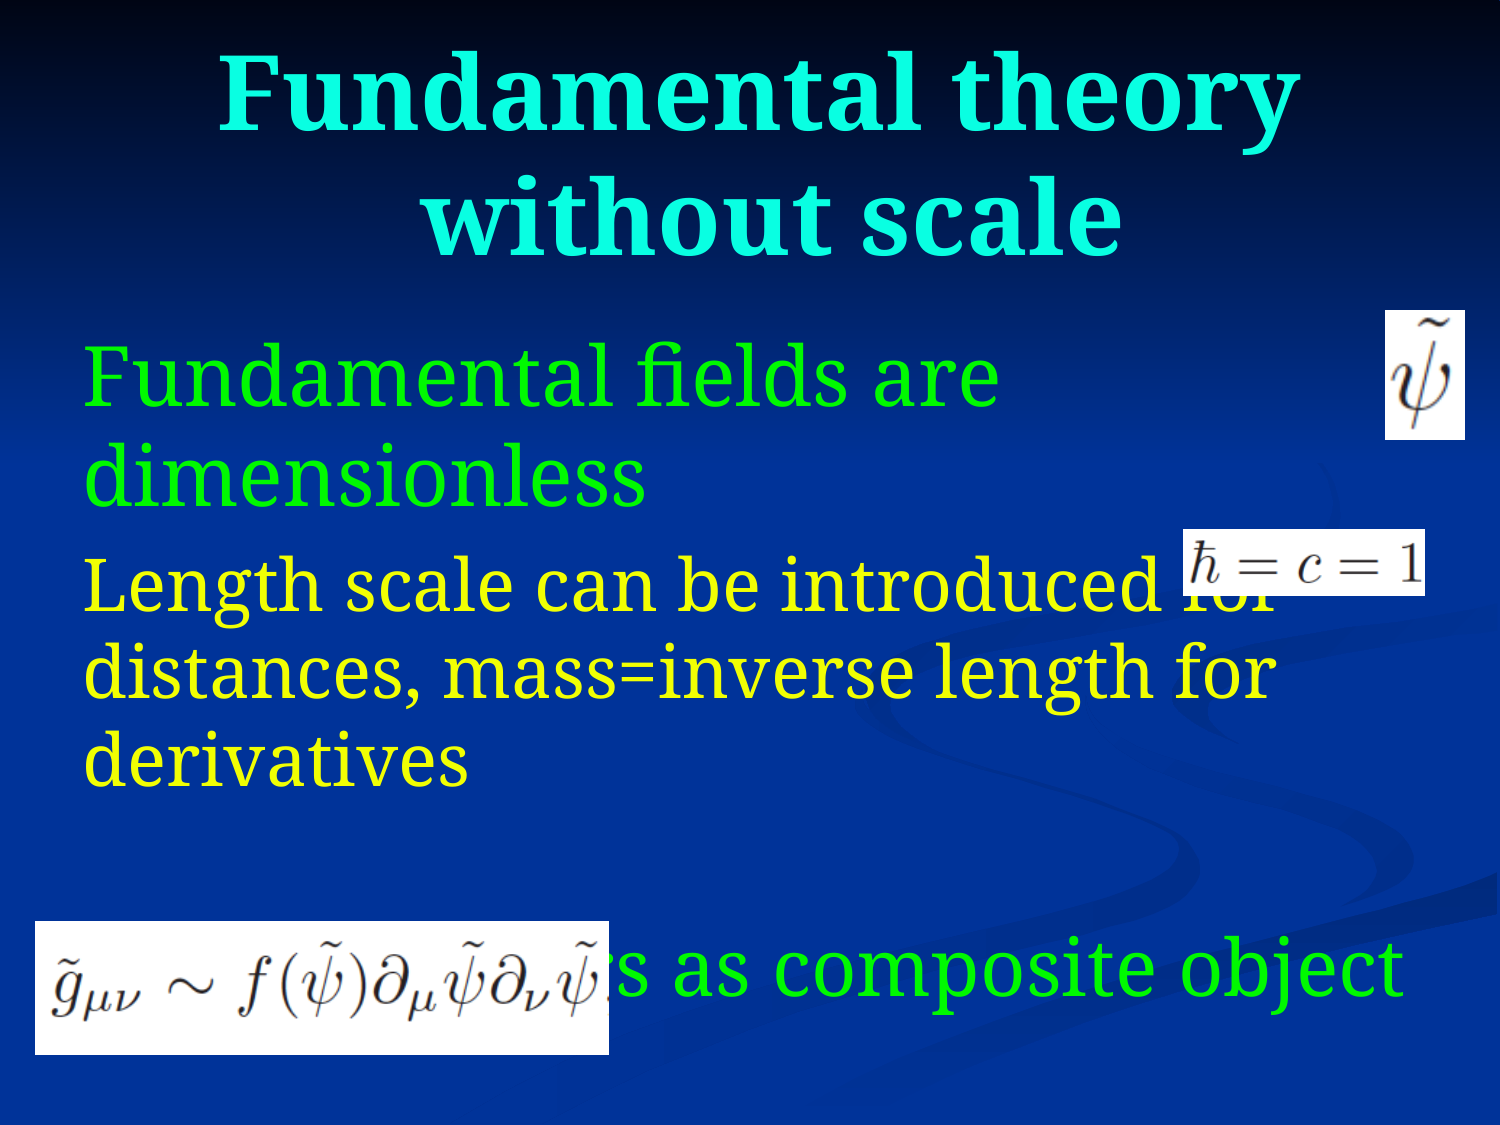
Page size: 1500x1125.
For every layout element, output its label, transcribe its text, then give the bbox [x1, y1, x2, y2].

picture [1183, 529, 1426, 596]
title Fundamental theory without scale [97, 27, 1449, 276]
picture [35, 920, 609, 1055]
picture [1385, 310, 1465, 440]
list Fundamental fields are dimensionless Length scale can be introduced for distances, mass=inverse length for derivatives Metric appears as composite object dimension: mass squared [74, 315, 1426, 1072]
